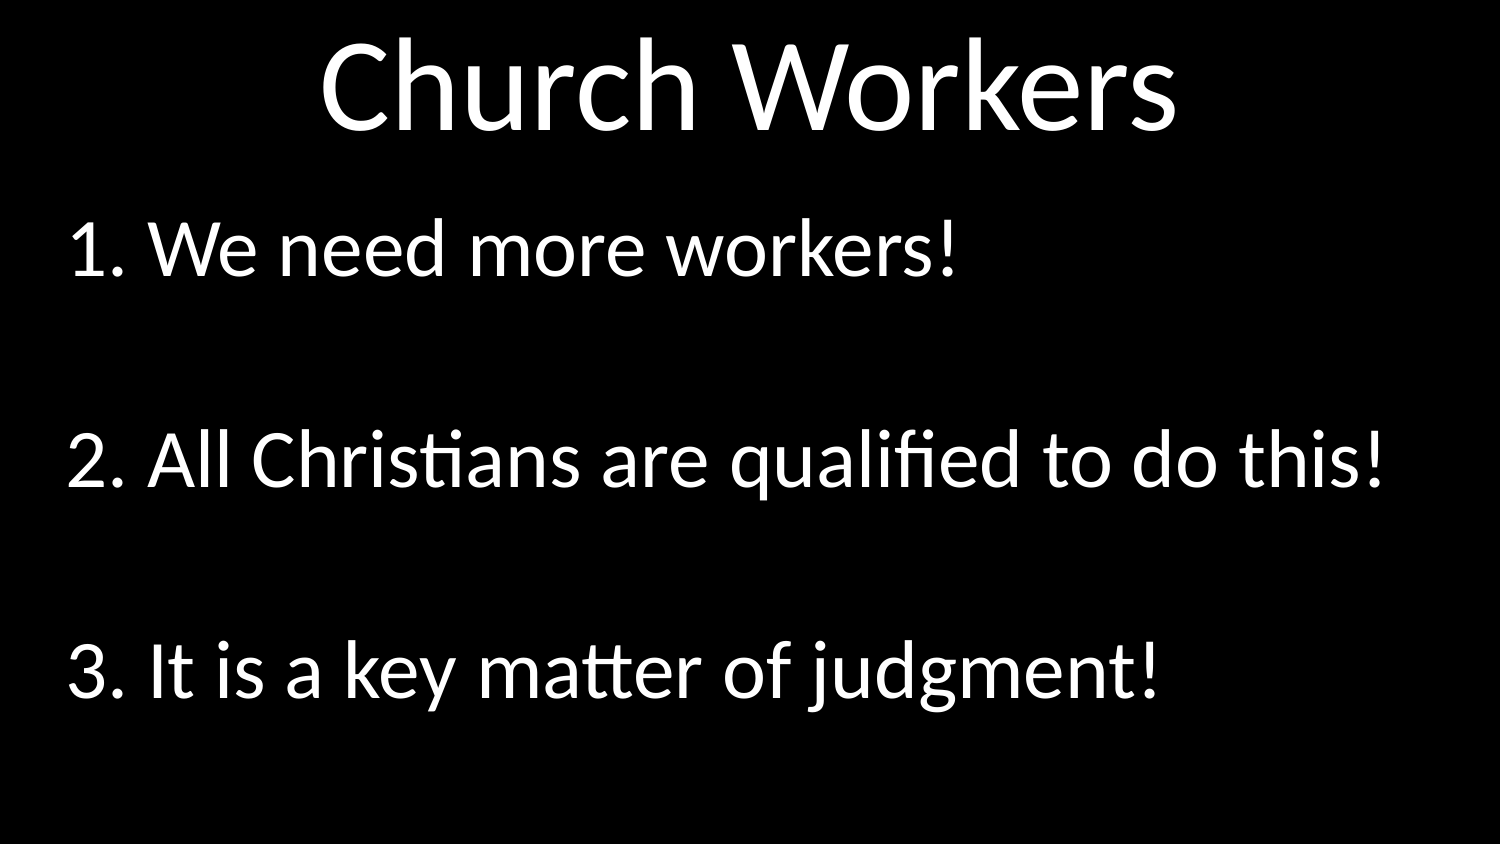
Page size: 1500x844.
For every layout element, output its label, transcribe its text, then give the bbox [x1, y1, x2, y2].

list 1. We need more workers! 2. All Christians are qualified to do this! 3. It is a key matter of judgment! [50, 196, 1450, 844]
title Church Workers [0, 0, 1500, 175]
